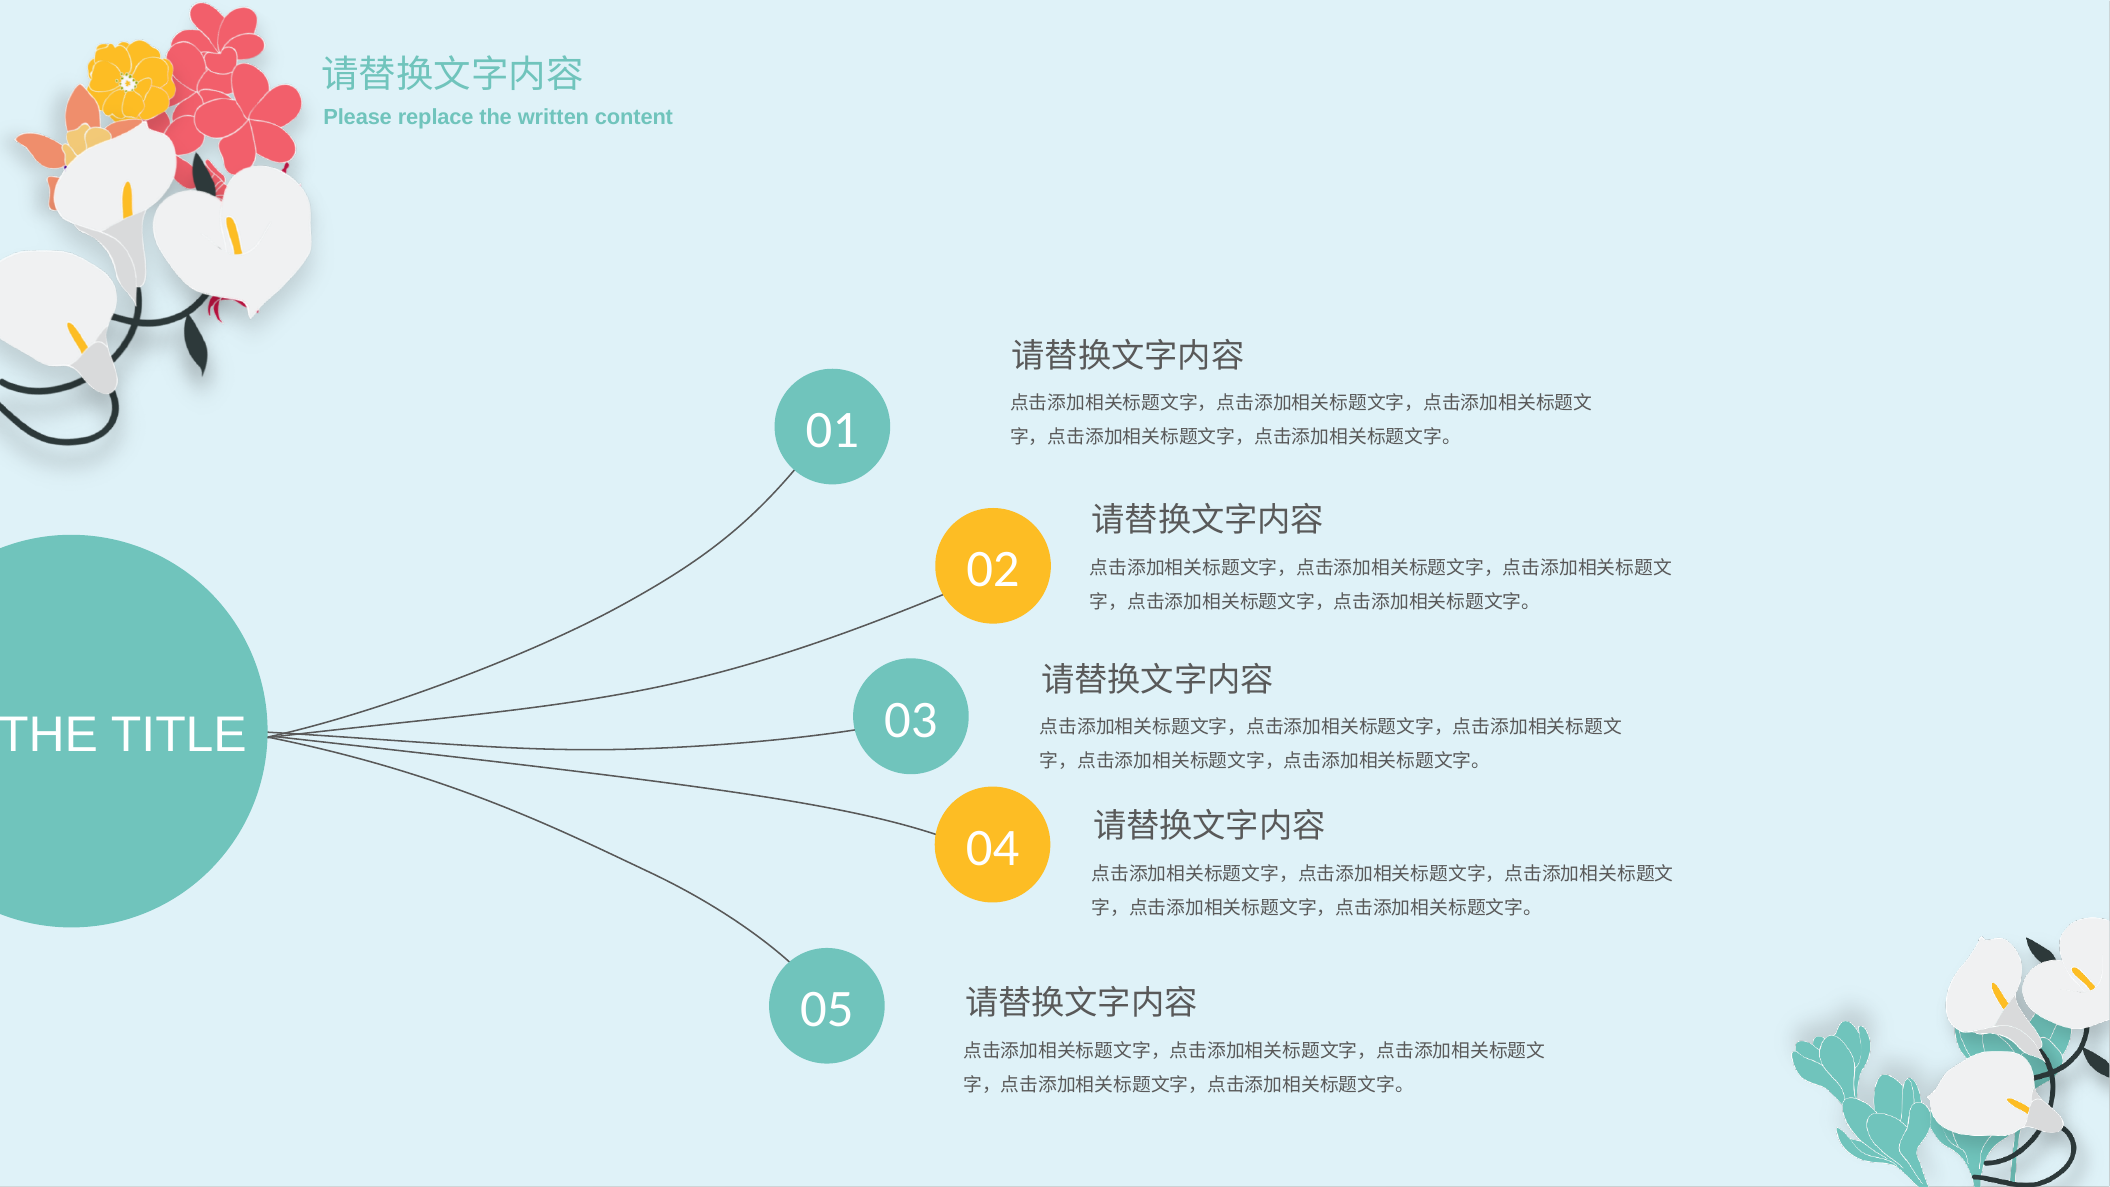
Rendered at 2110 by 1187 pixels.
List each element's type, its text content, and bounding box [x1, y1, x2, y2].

text_box 请替换文字内容 [1078, 797, 1341, 852]
text_box 请替换文字内容 [997, 326, 1260, 381]
text_box 点击添加相关标题文字，点击添加相关标题文字，点击添加相关标题文字，点击添加相关标题文字，点击添加相关标题文字。 [995, 372, 1613, 455]
text_box 02 [991, 507, 1051, 624]
text_box 点击添加相关标题文字，点击添加相关标题文字，点击添加相关标题文字，点击添加相关标题文字，点击添加相关标题文字。 [1075, 537, 1693, 620]
text_box Please replace the written content [308, 95, 689, 136]
text_box 01 [774, 368, 891, 430]
text_box 点击添加相关标题文字，点击添加相关标题文字，点击添加相关标题文字，点击添加相关标题文字，点击添加相关标题文字。 [948, 1020, 1566, 1103]
text_box 点击添加相关标题文字，点击添加相关标题文字，点击添加相关标题文字，点击添加相关标题文字，点击添加相关标题文字。 [1025, 696, 1643, 779]
text_box 点击添加相关标题文字，点击添加相关标题文字，点击添加相关标题文字，点击添加相关标题文字，点击添加相关标题文字。 [1076, 843, 1695, 926]
text_box 请替换文字内容 [306, 42, 599, 103]
picture [1763, 912, 2110, 1187]
text_box 请替换文字内容 [1026, 650, 1290, 705]
text_box 04 [991, 786, 1051, 903]
text_box 请替换文字内容 [1076, 491, 1340, 546]
text_box 05 [769, 1003, 885, 1064]
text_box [260, 430, 991, 1003]
text_box 请替换文字内容 [950, 974, 1213, 1029]
text_box THE TITLE [0, 534, 260, 928]
picture [0, 0, 446, 575]
